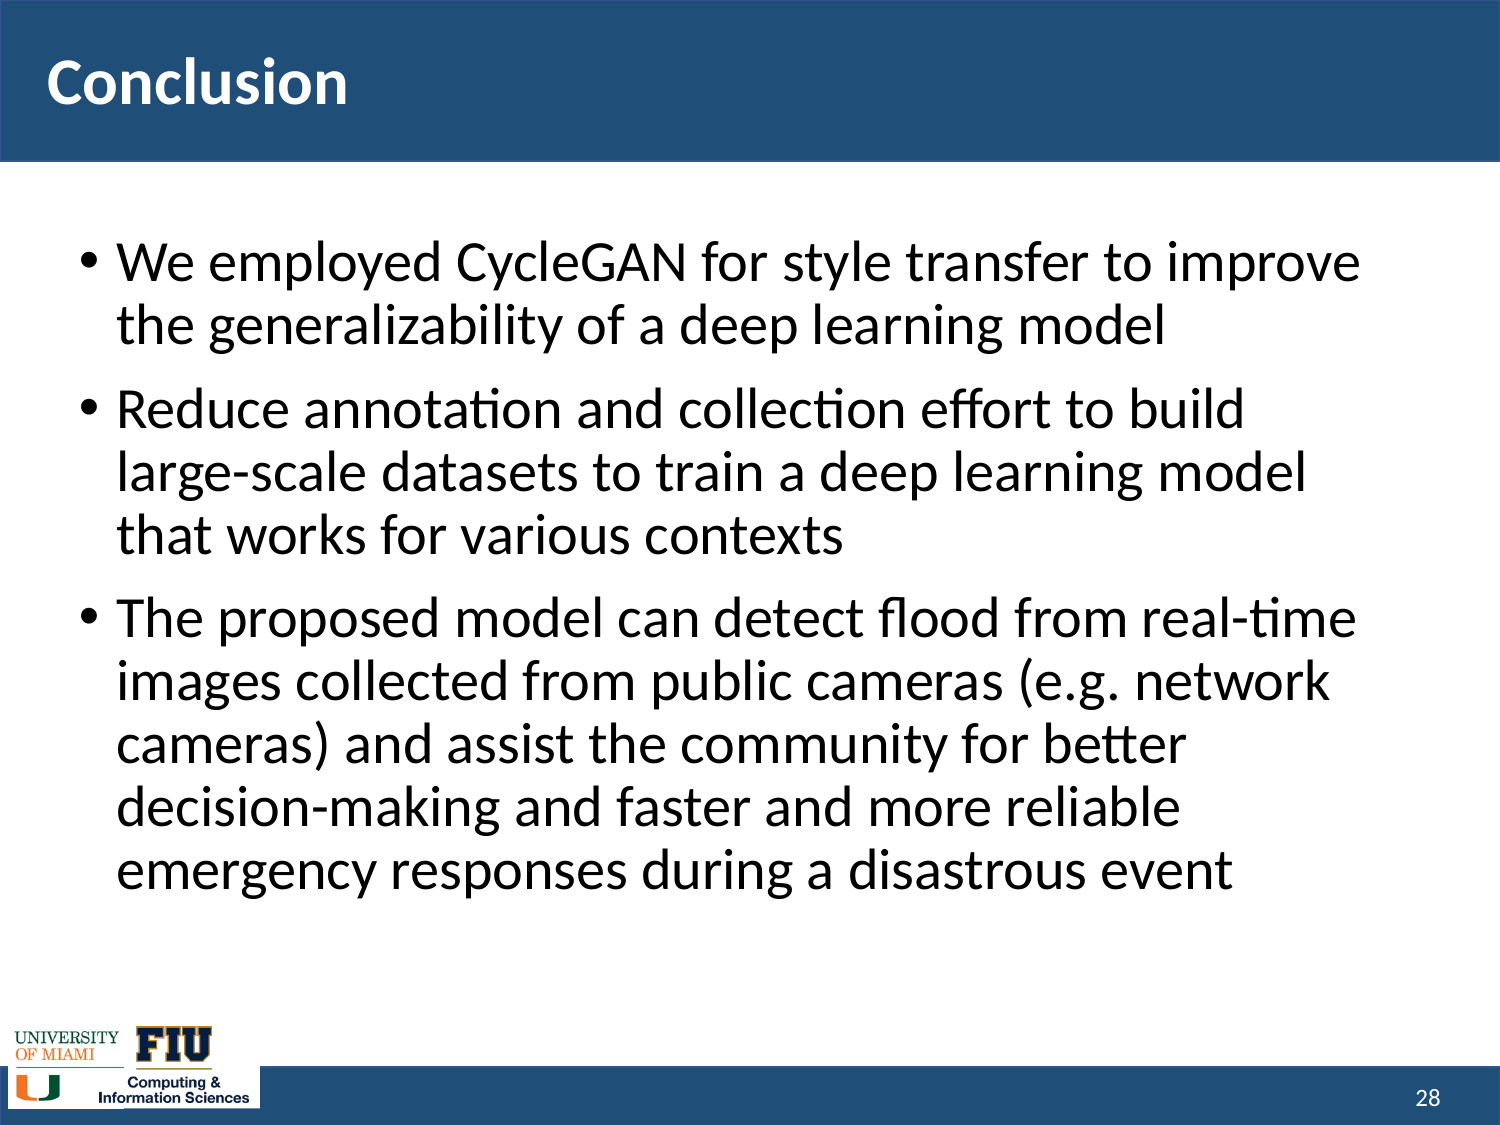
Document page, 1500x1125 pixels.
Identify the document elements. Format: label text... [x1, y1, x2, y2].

list We employed CycleGAN for style transfer to improve the generalizability of a deep learning model Reduce annotation and collection effort to build large-scale datasets to train a deep learning model that works for various contexts The proposed model can detect flood from real-time images collected from public cameras (e.g. network cameras) and assist the community for better decision-making and faster and more reliable emergency responses during a disastrous event [63, 223, 1387, 955]
title Conclusion [32, 11, 1456, 154]
slide_number 27 [1153, 1077, 1456, 1117]
picture [8, 1024, 249, 1109]
